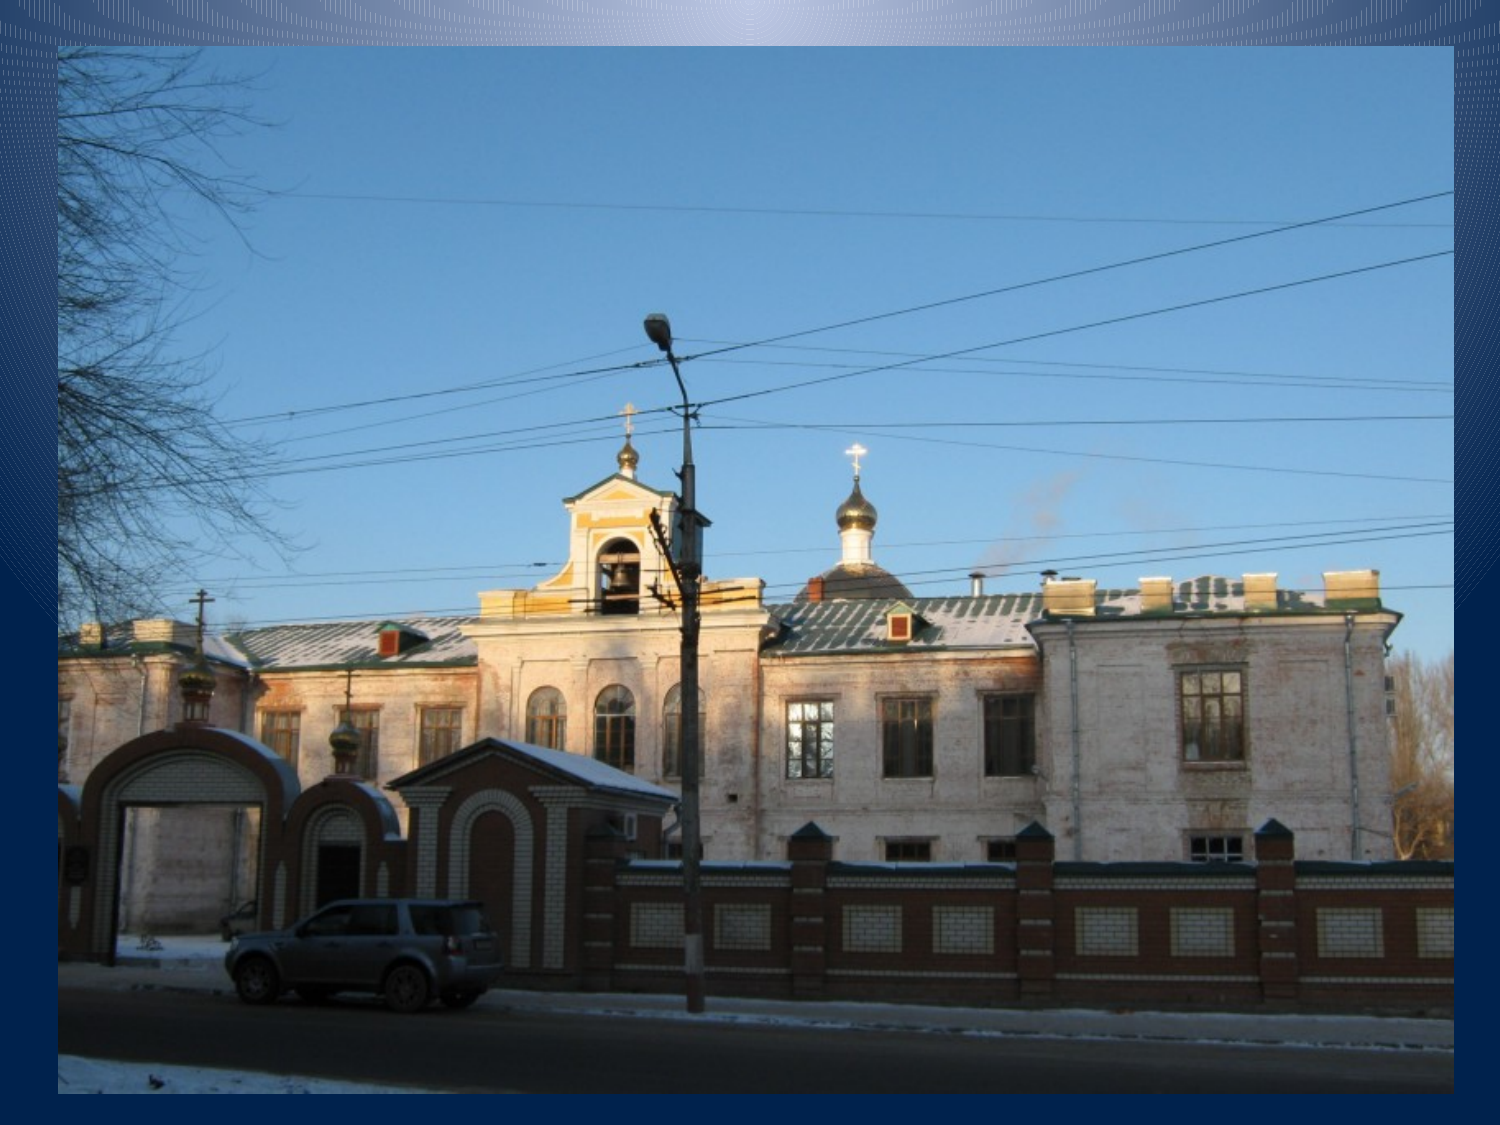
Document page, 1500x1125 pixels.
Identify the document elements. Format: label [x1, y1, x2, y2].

list [58, 46, 1454, 1095]
